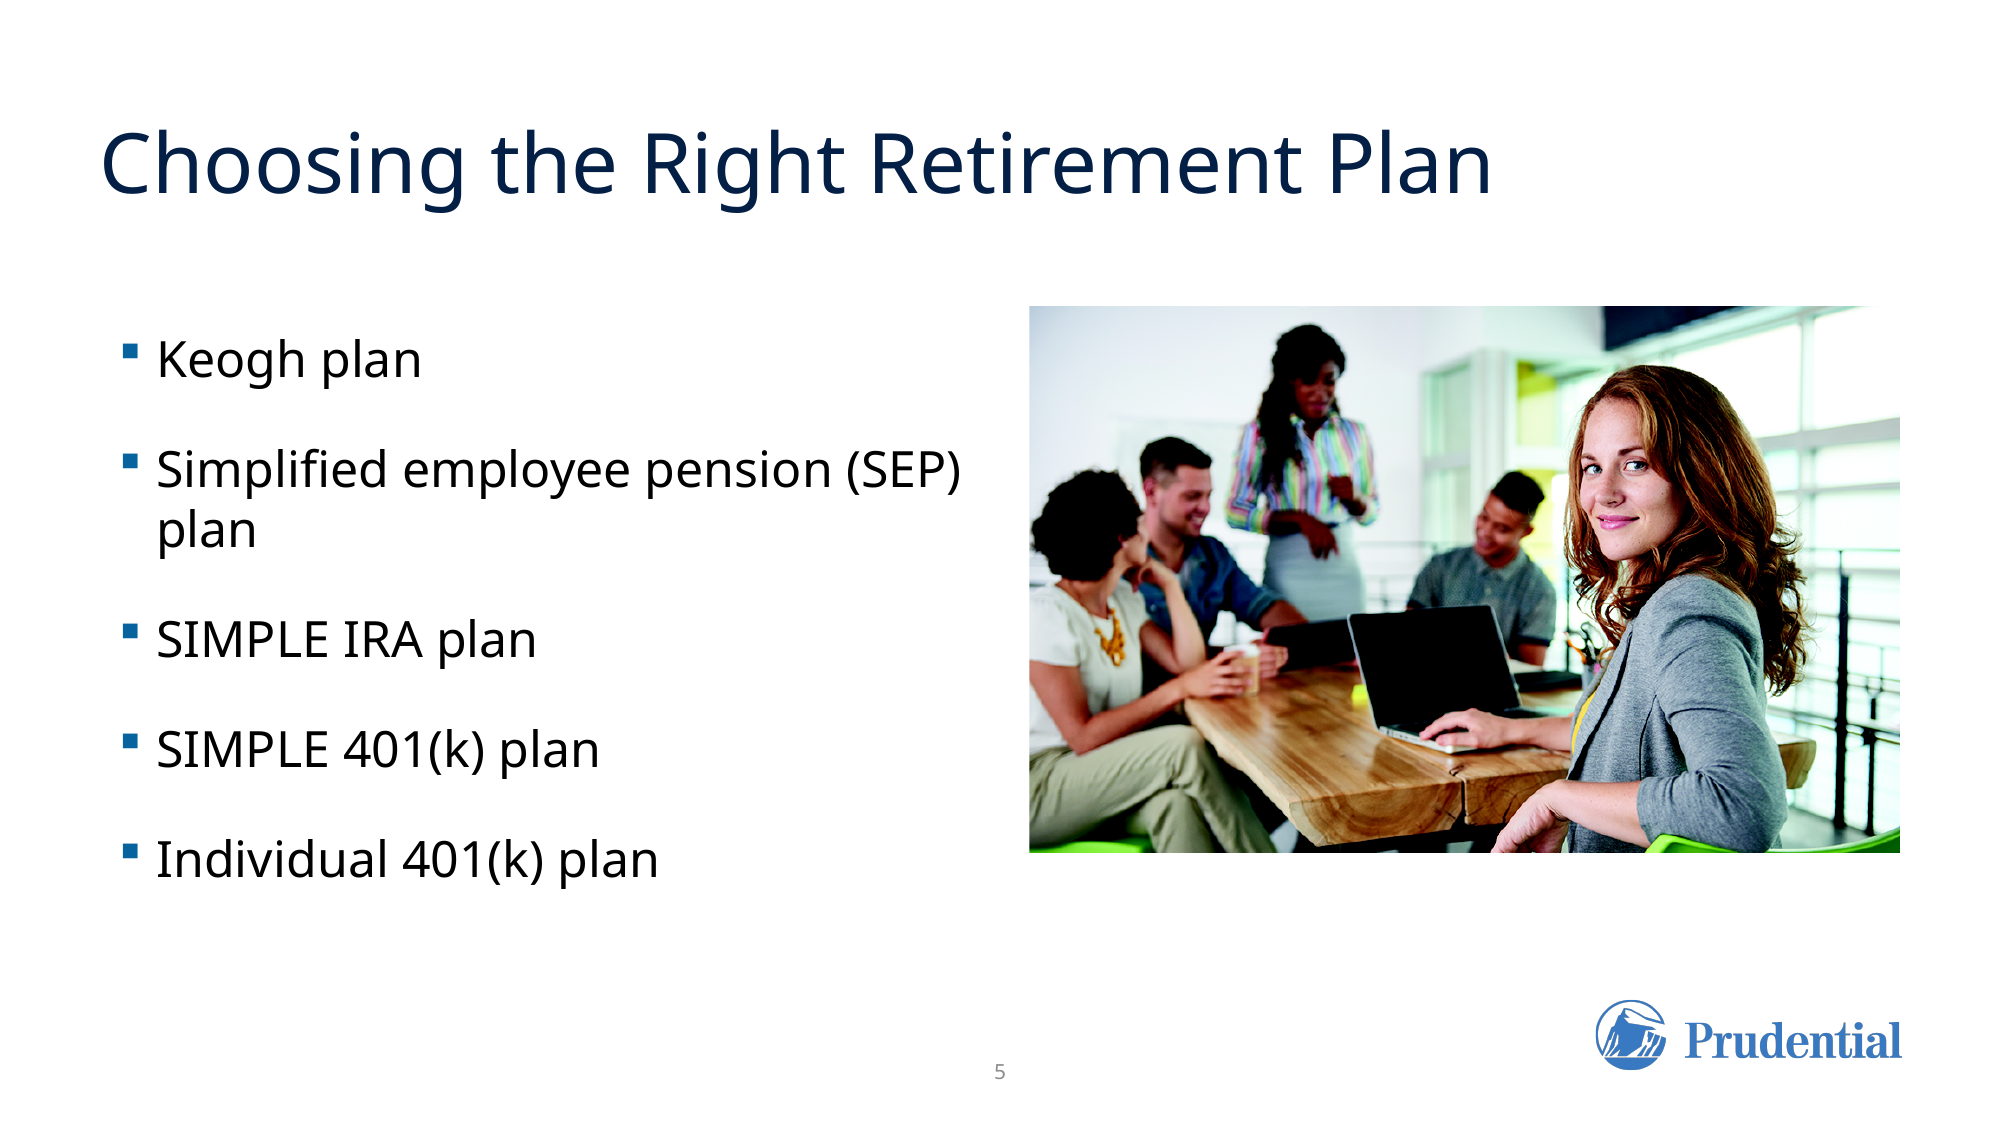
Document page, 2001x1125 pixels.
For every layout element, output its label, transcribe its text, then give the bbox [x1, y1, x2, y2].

list Keogh plan Simplified employee pension (SEP) plan SIMPLE IRA plan SIMPLE 401(k) plan Individual 401(k) plan [118, 327, 989, 833]
slide_number 5 [988, 1060, 1012, 1086]
title Choosing the Right Retirement Plan [99, 121, 1900, 214]
picture [1585, 990, 1911, 1092]
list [1029, 306, 1900, 853]
